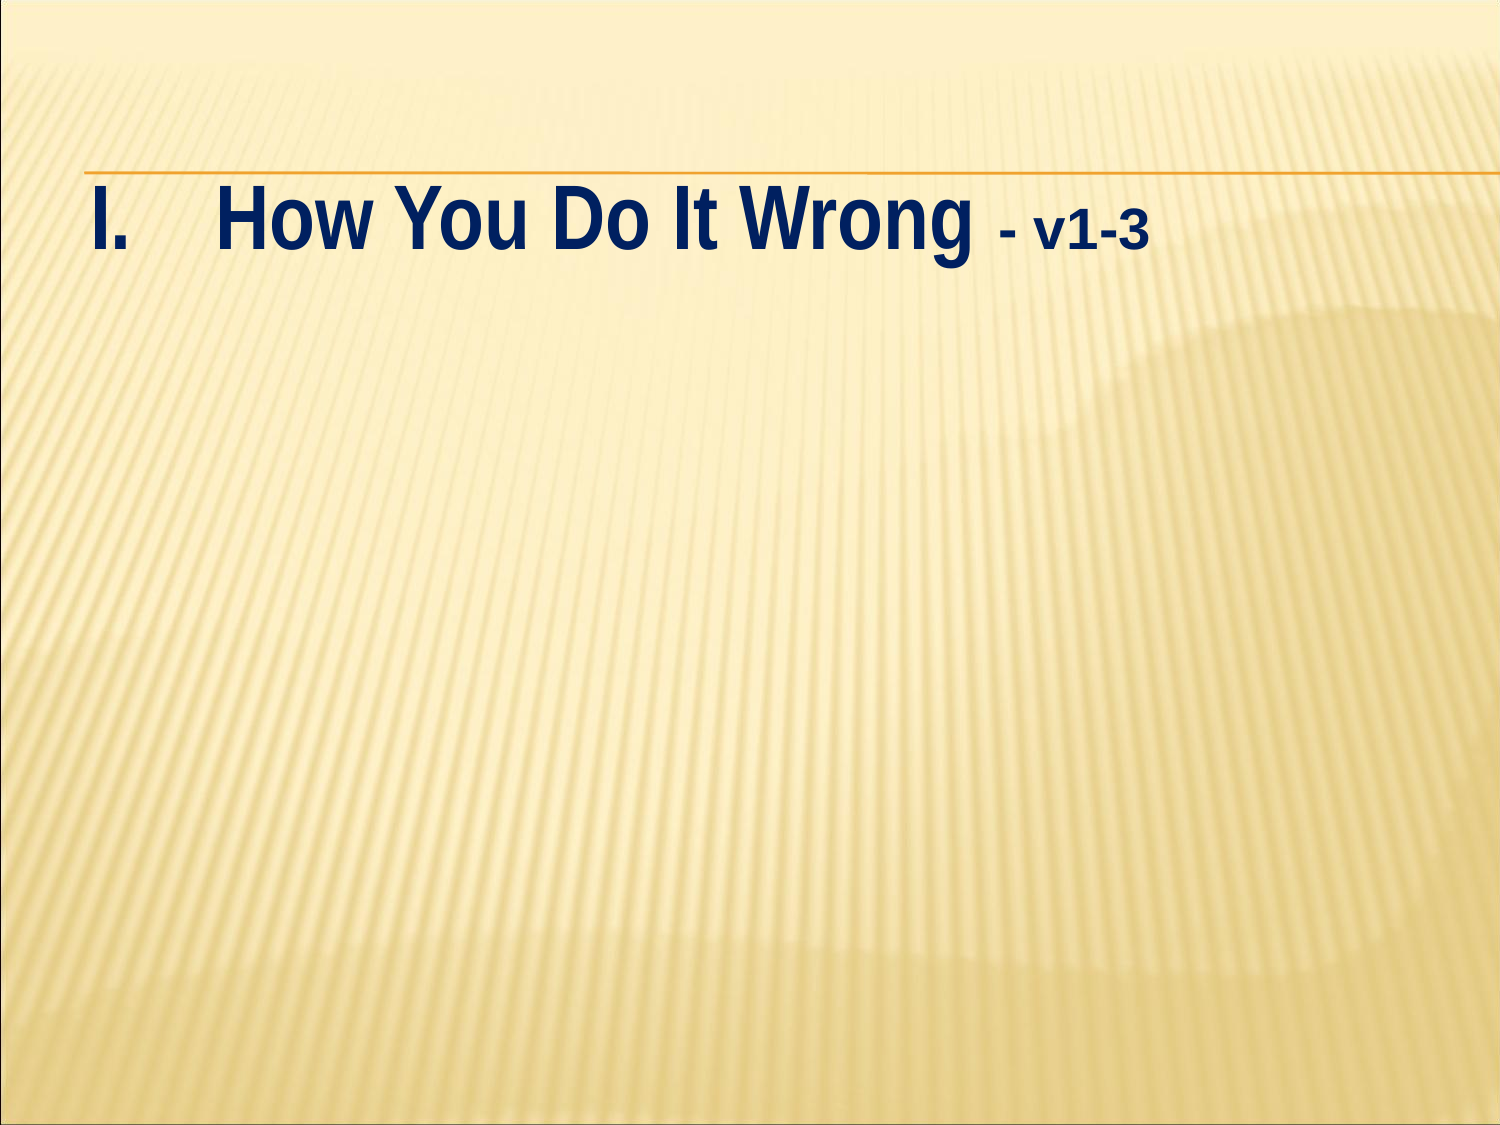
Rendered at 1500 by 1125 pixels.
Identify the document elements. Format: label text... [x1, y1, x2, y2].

picture [0, 0, 1500, 1125]
list I. How You Do It Wrong - v1-3 [75, 149, 1425, 913]
